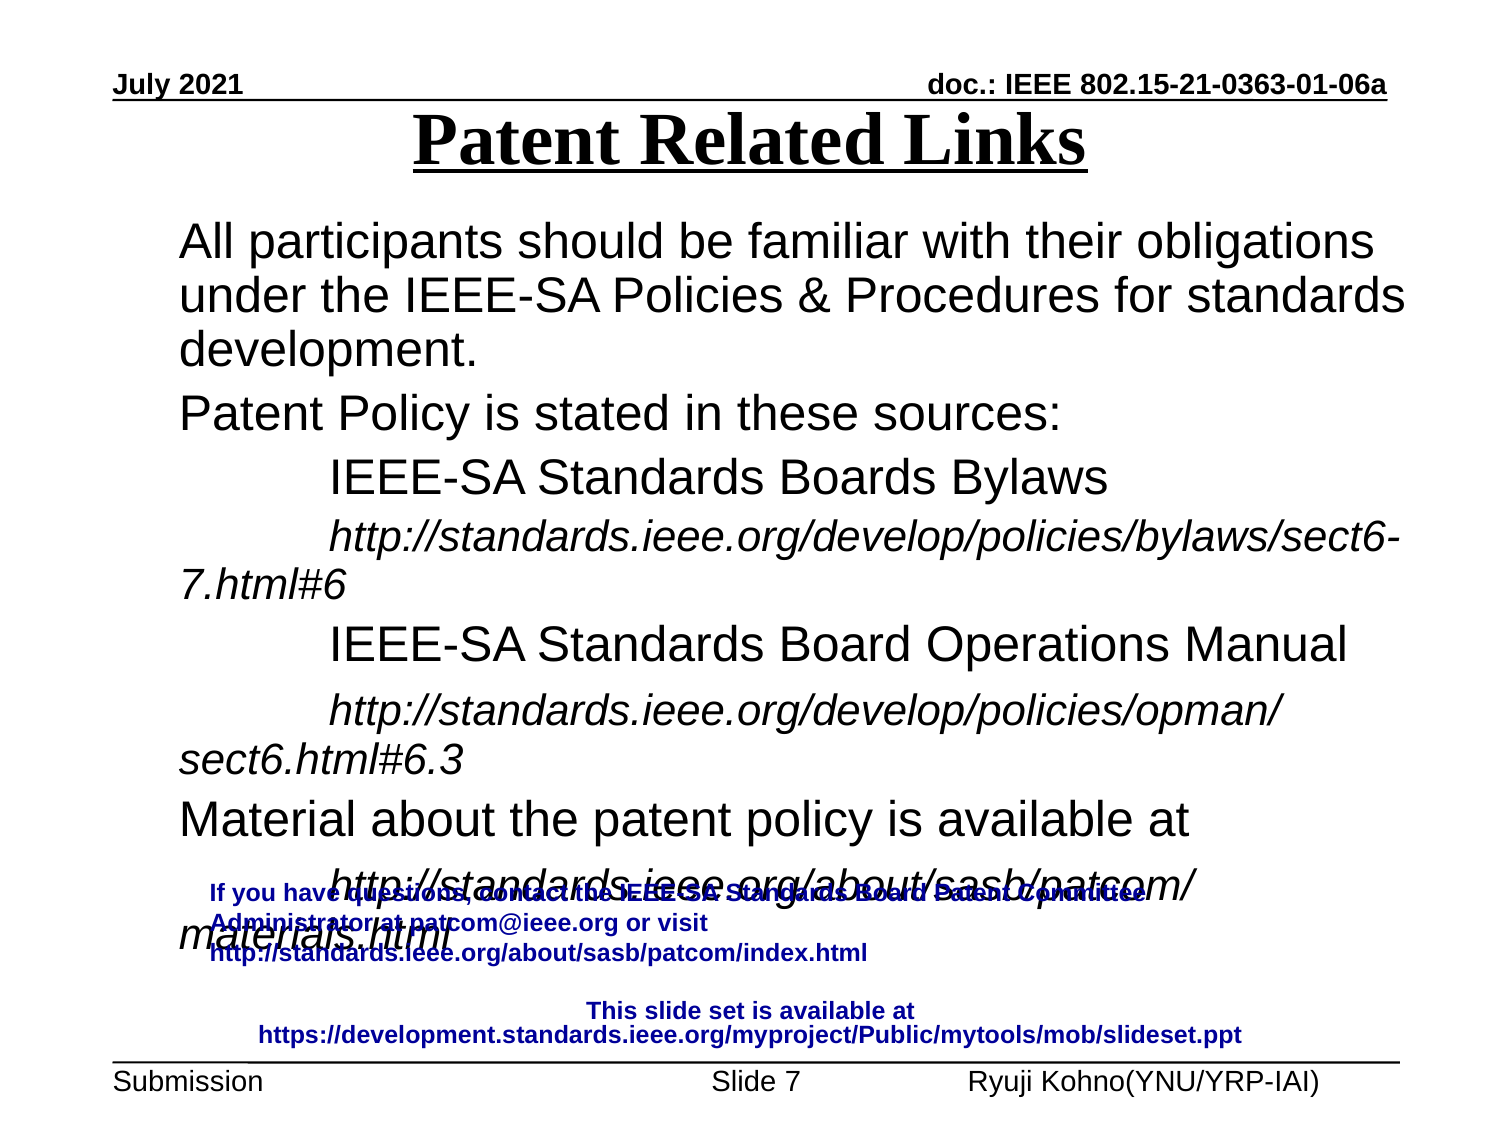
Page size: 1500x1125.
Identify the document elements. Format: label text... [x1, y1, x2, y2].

slide_number Slide 7 [701, 1062, 811, 1098]
text_box Patent Related Links [41, 82, 1459, 220]
text_box If you have questions, contact the IEEE-SA Standards Board Patent Committee Administrator at patcom@ieee.org or visit http://standards.ieee.org/about/sasb/patcom/index.html This slide set is available at https://development.standards.ieee.org/myproject/Public/mytools/mob/slideset.ppt [194, 869, 1308, 1056]
text_box All participants should be familiar with their obligations under the IEEE-SA Policies & Procedures for standards development. Patent Policy is stated in these sources: IEEE-SA Standards Boards Bylaws http://standards.ieee.org/develop/policies/bylaws/sect6-7.html#6 IEEE-SA Standards Board Operations Manual http://standards.ieee.org/develop/policies/opman/sect6.html#6.3 Material about the patent policy is available at http://standards.ieee.org/about/sasb/patcom/materials.html [42, 208, 1460, 846]
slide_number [112, 0, 375, 100]
